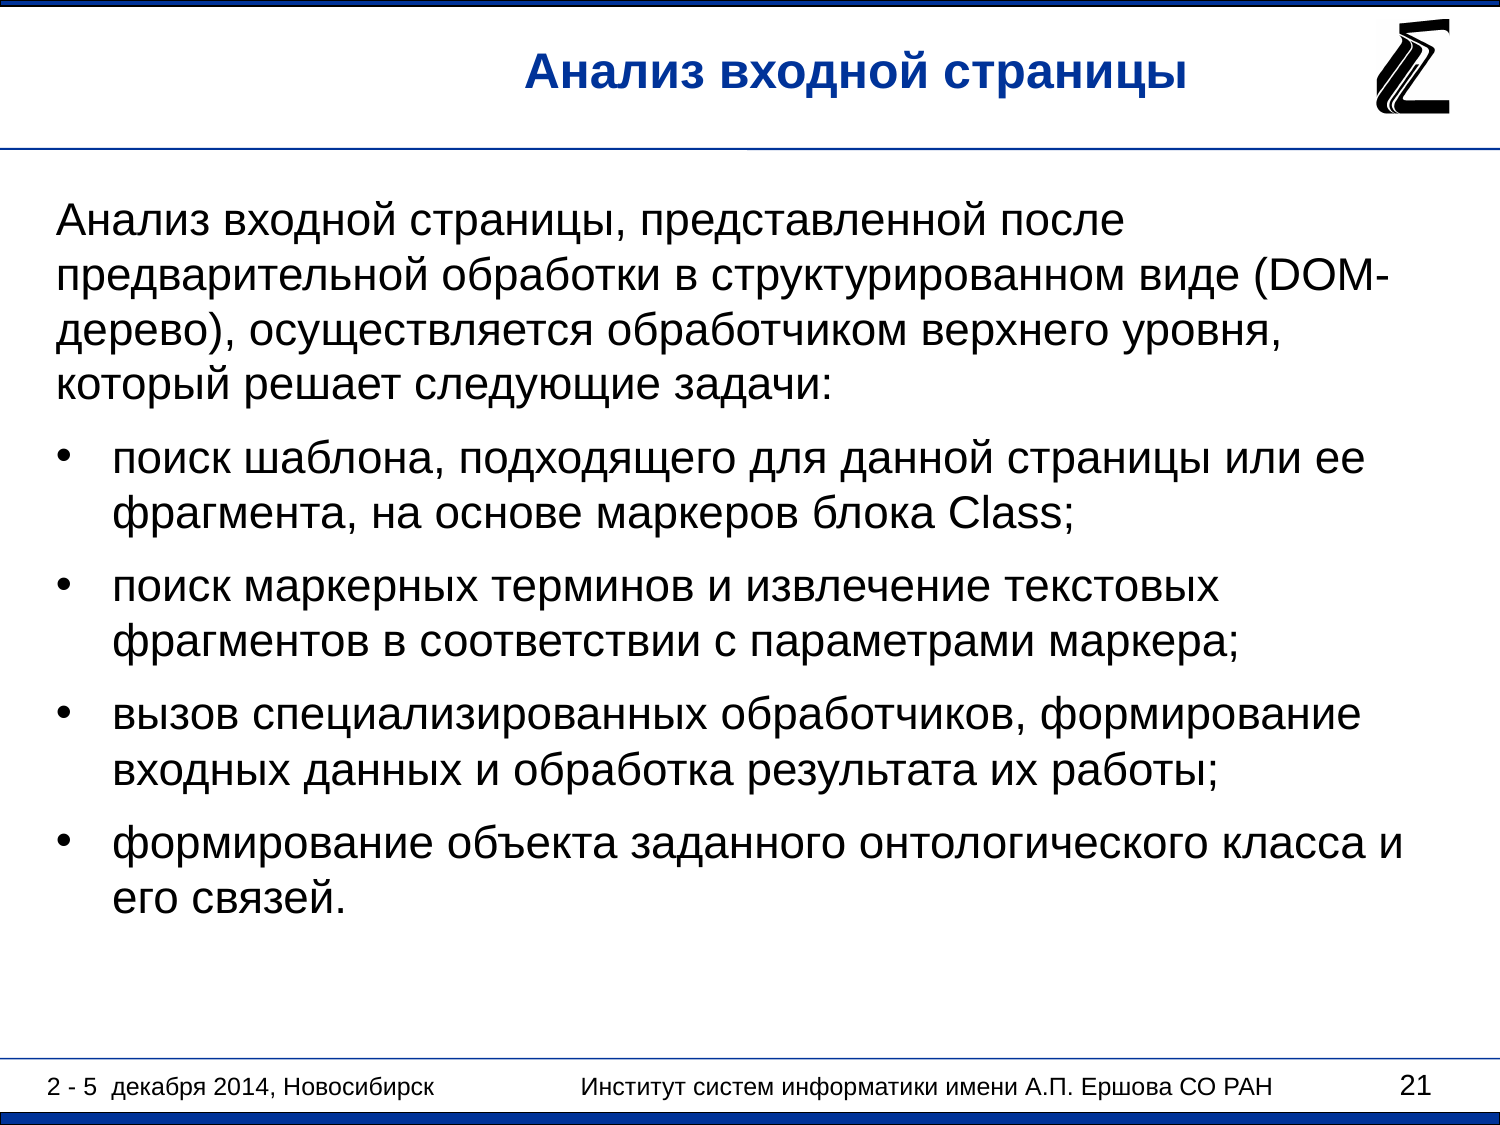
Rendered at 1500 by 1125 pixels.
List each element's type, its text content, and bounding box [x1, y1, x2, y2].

text_box Анализ входной страницы, представленной после предварительной обработки в структурированном виде (DOM-дерево), осуществляется обработчиком верхнего уровня, который решает следующие задачи: поиск шаблона, подходящего для данной страницы или ее фрагмента, на основе маркеров блока Class; поиск маркерных терминов и извлечение текстовых фрагментов в соответствии с параметрами маркера; вызов специализированных обработчиков, формирование входных данных и обработка результата их работы; формирование объекта заданного онтологического класса и его связей. [41, 181, 1447, 930]
text_box Анализ входной страницы [348, 30, 1364, 119]
text_box 21 [1303, 1058, 1447, 1106]
